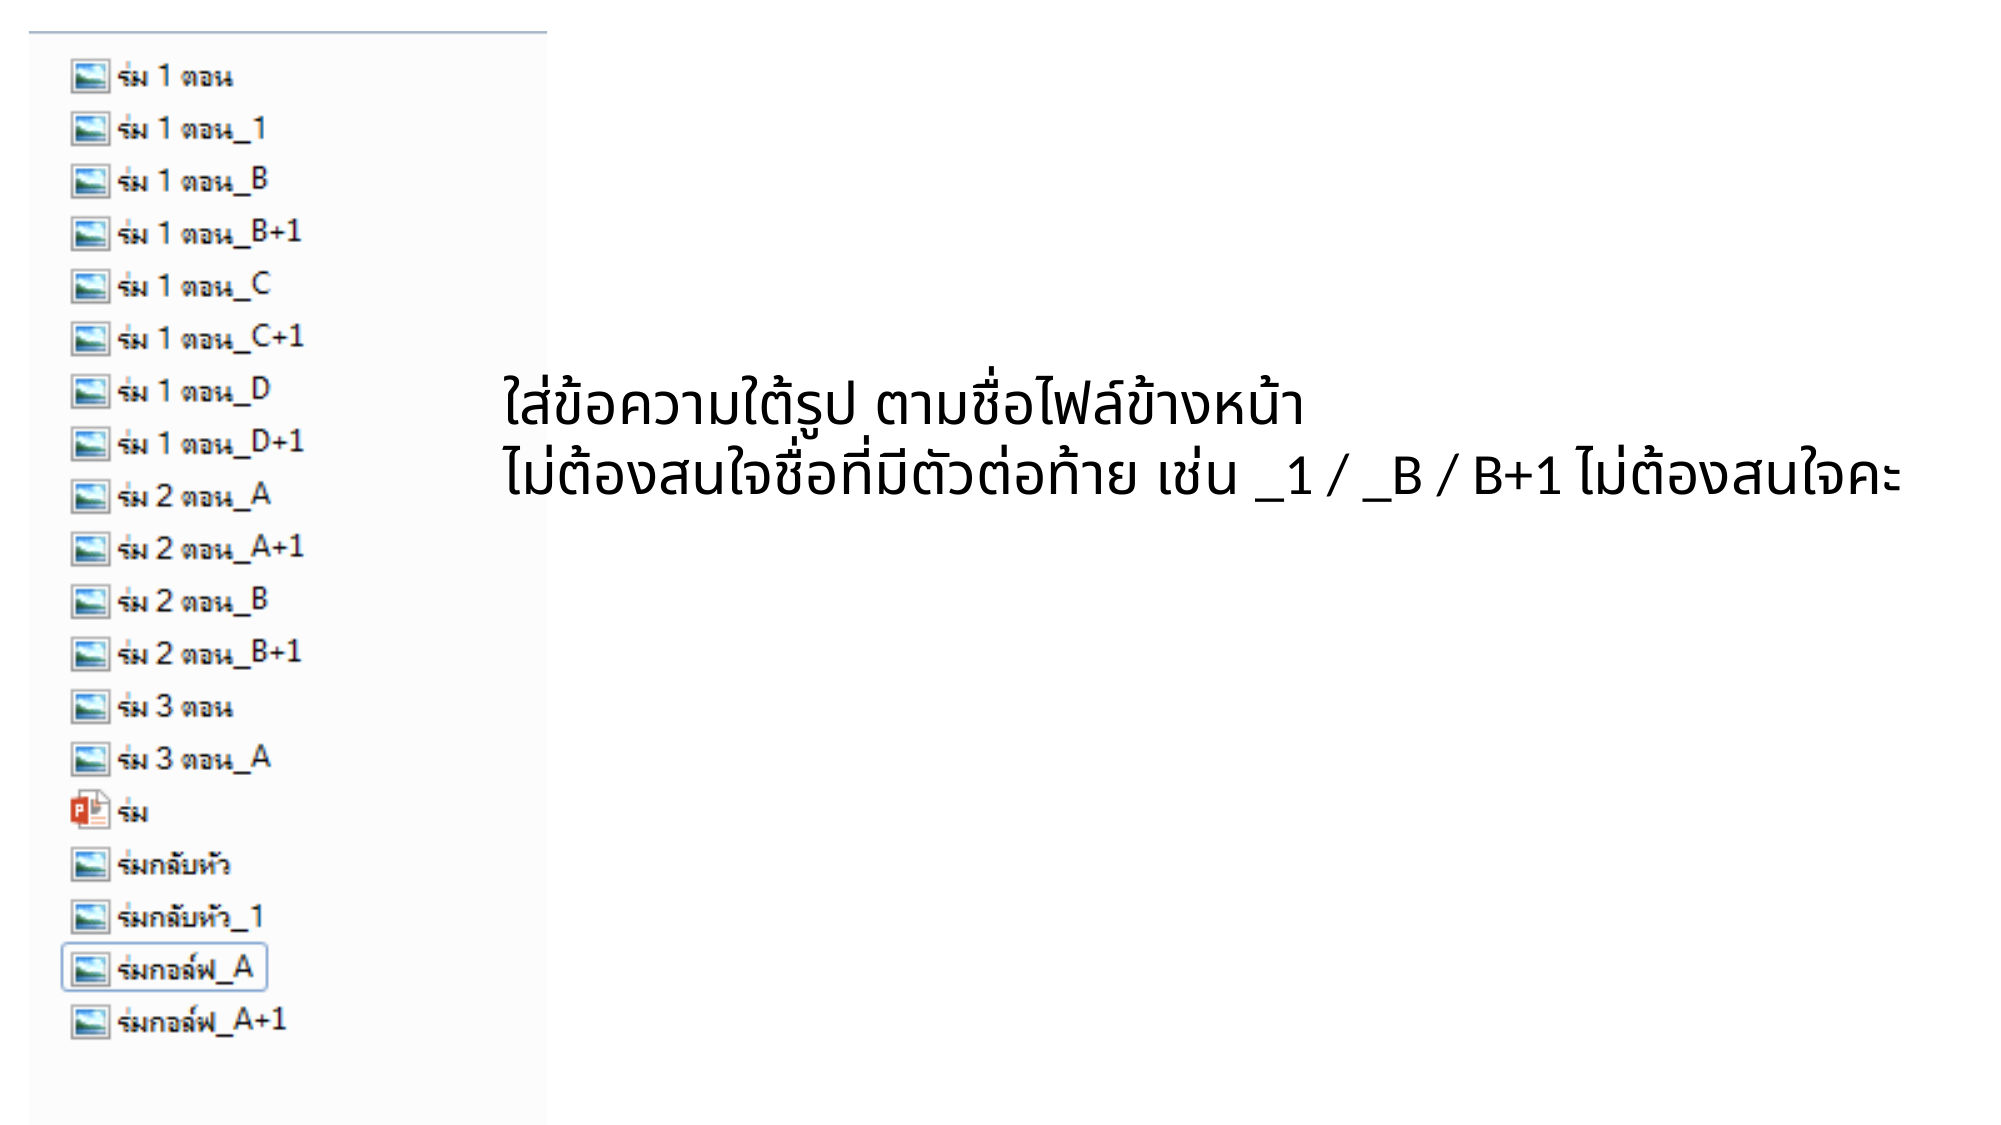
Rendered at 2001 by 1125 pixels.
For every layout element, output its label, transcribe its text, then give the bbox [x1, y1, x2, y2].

text_box ใส่ข้อความใต้รูป ตามชื่อไฟล์ข้างหน้า ไม่ต้องสนใจชื่อที่มีตัวต่อท้าย เช่น _1 / _B / B+1 ไม่ต้องสนใจคะ [548, 358, 1917, 514]
picture [28, 31, 548, 1125]
